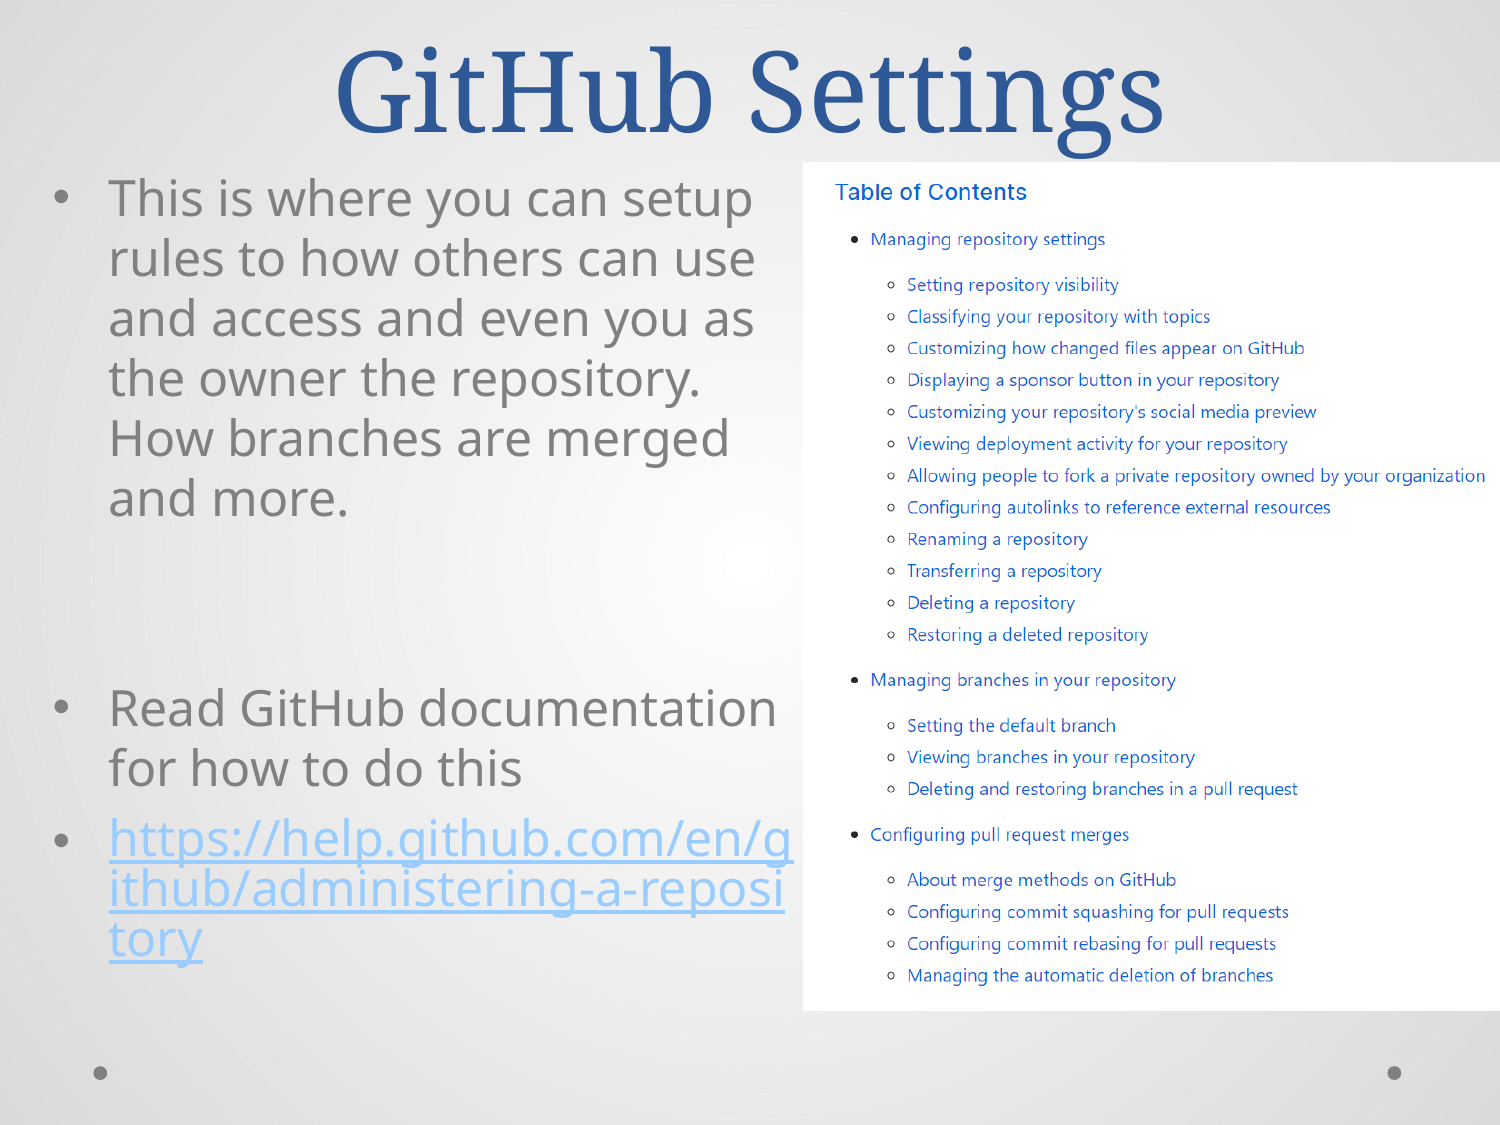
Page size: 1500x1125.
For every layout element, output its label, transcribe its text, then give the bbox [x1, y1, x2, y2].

picture [802, 162, 1500, 1026]
list This is where you can setup rules to how others can use and access and even you as the owner the repository. How branches are merged and more. Read GitHub documentation for how to do this https://help.github.com/en/github/administering-a-repository [37, 159, 813, 1125]
title GitHub Settings [75, 0, 1425, 160]
